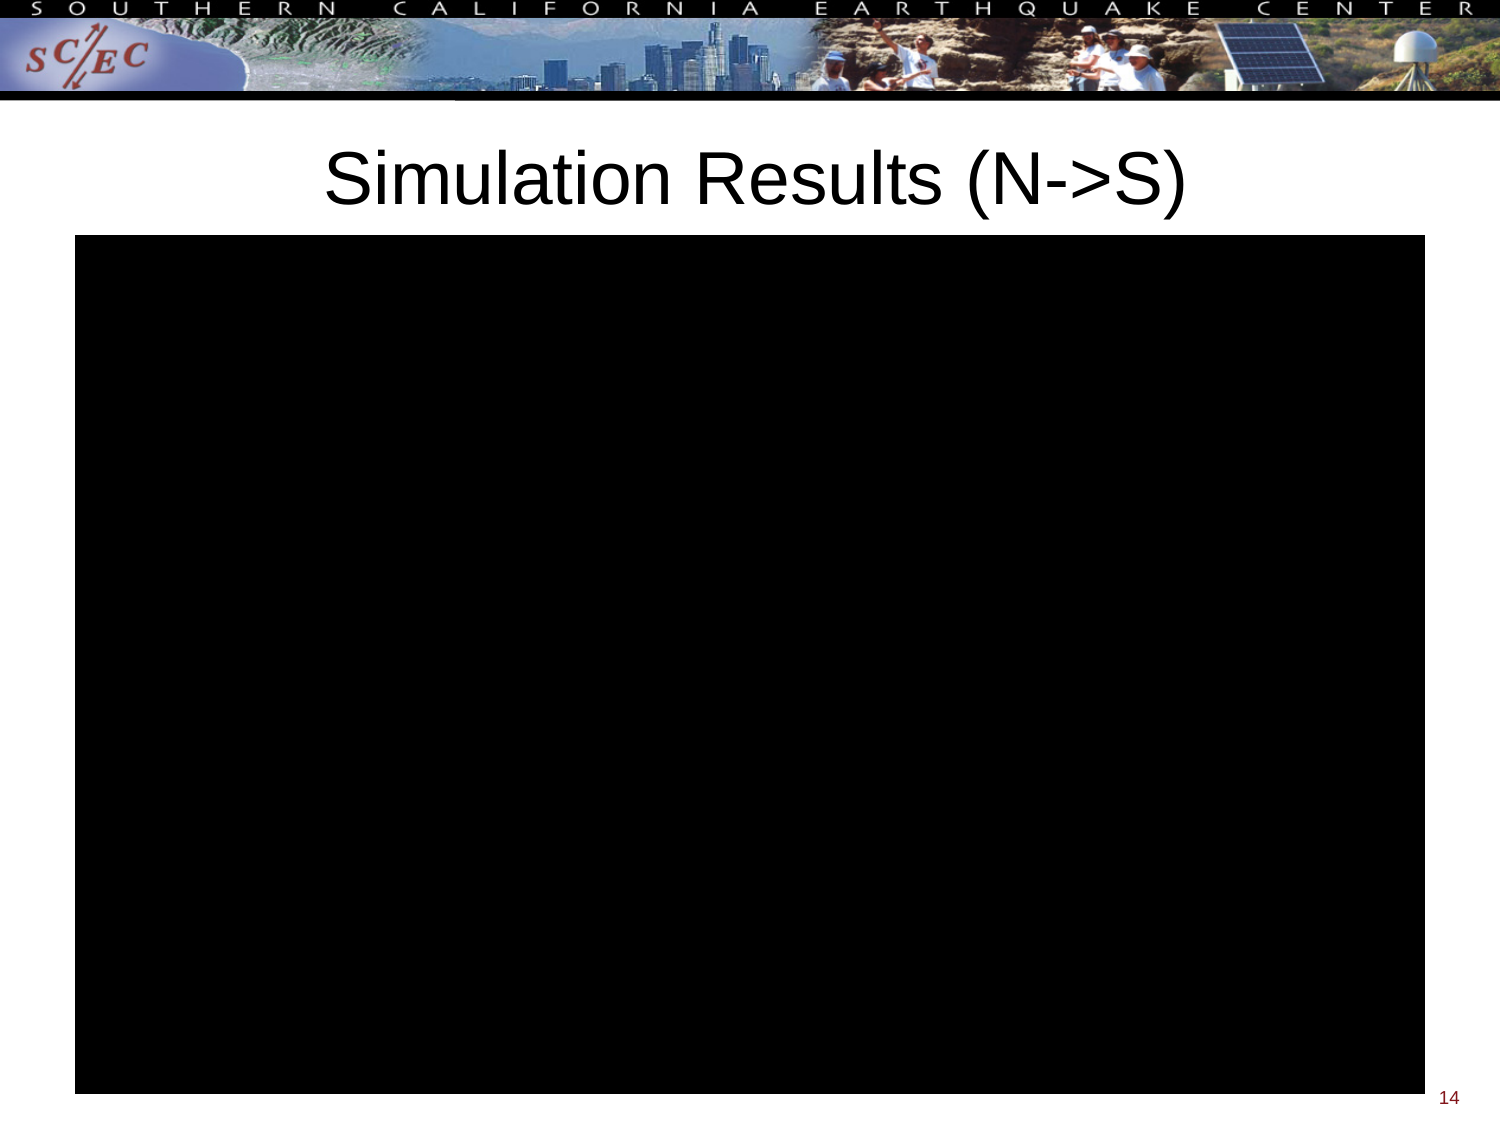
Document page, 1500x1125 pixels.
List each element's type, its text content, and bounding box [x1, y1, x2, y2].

title Simulation Results (N->S) [24, 99, 1488, 251]
picture [0, 0, 1500, 91]
slide_number 14 [1312, 1078, 1476, 1117]
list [74, 234, 1426, 1095]
